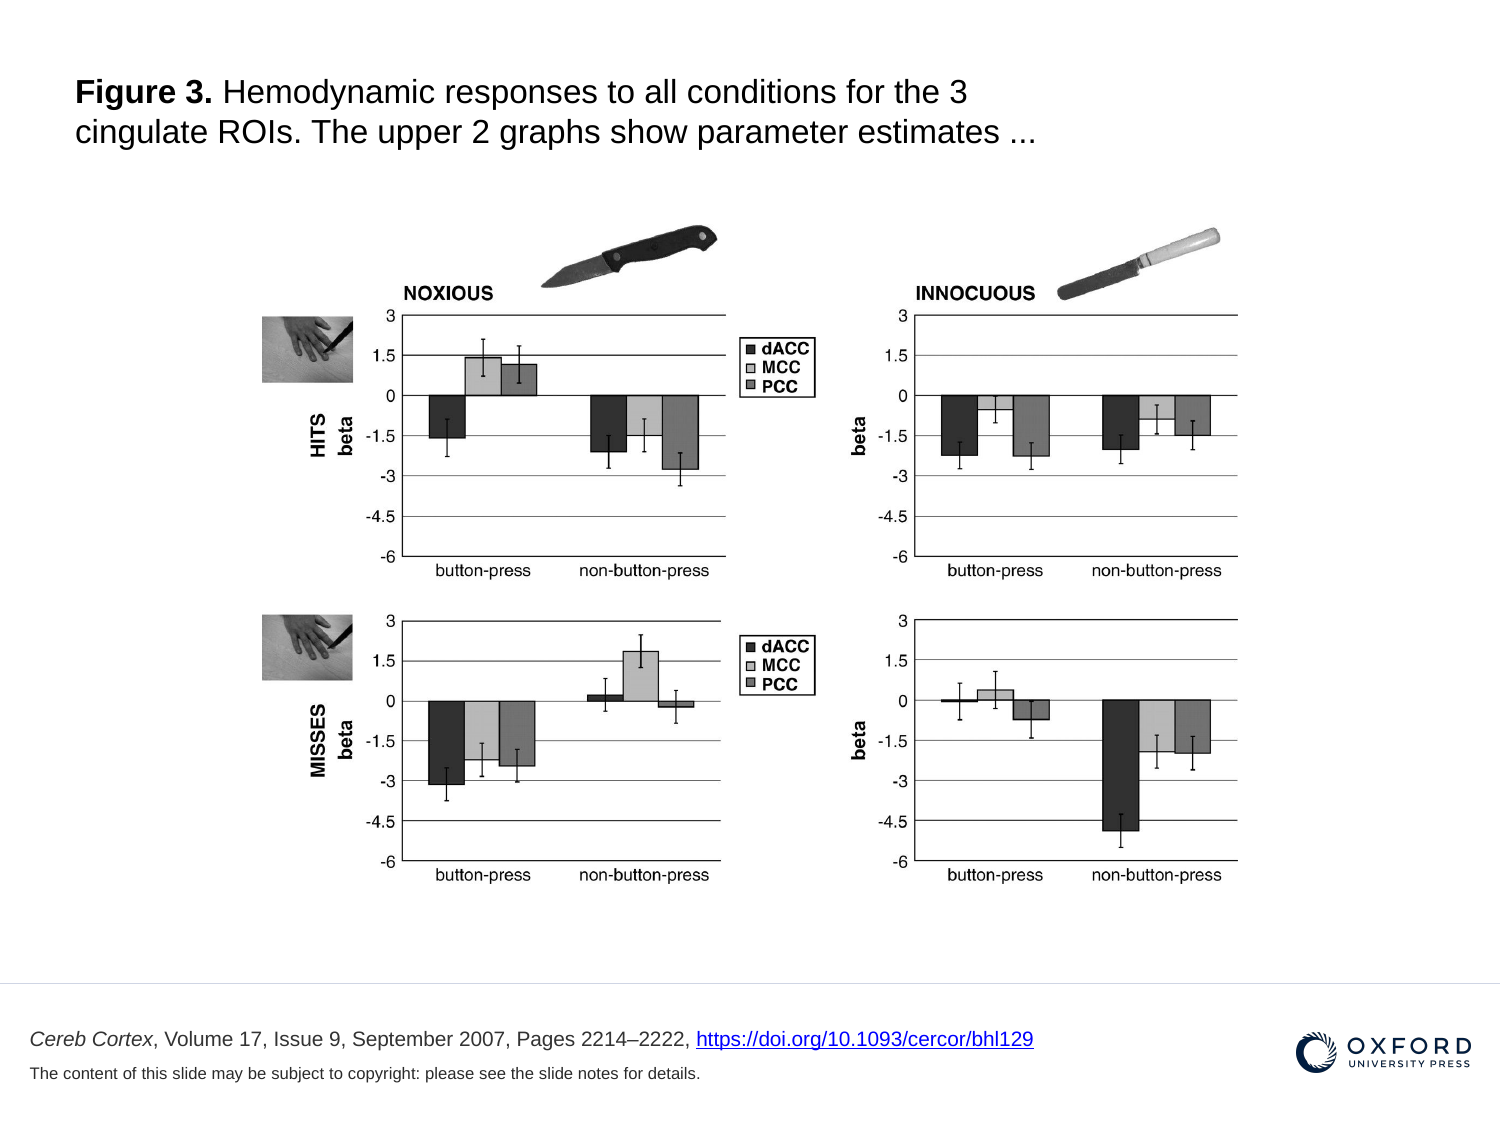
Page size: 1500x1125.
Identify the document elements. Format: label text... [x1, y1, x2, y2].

picture [262, 224, 1238, 884]
footer Cereb Cortex, Volume 17, Issue 9, September 2007, Pages 2214–2222, https://doi.org/10.1093/cercor/bhl129 The content of this slide may be subject to copyright: please see the slide notes for details. [0, 983, 1260, 1125]
title Figure 3. Hemodynamic responses to all conditions for the 3 cingulate ROIs. The upper 2 graphs show parameter estimates ... [75, 69, 1078, 171]
picture [1296, 1032, 1471, 1073]
